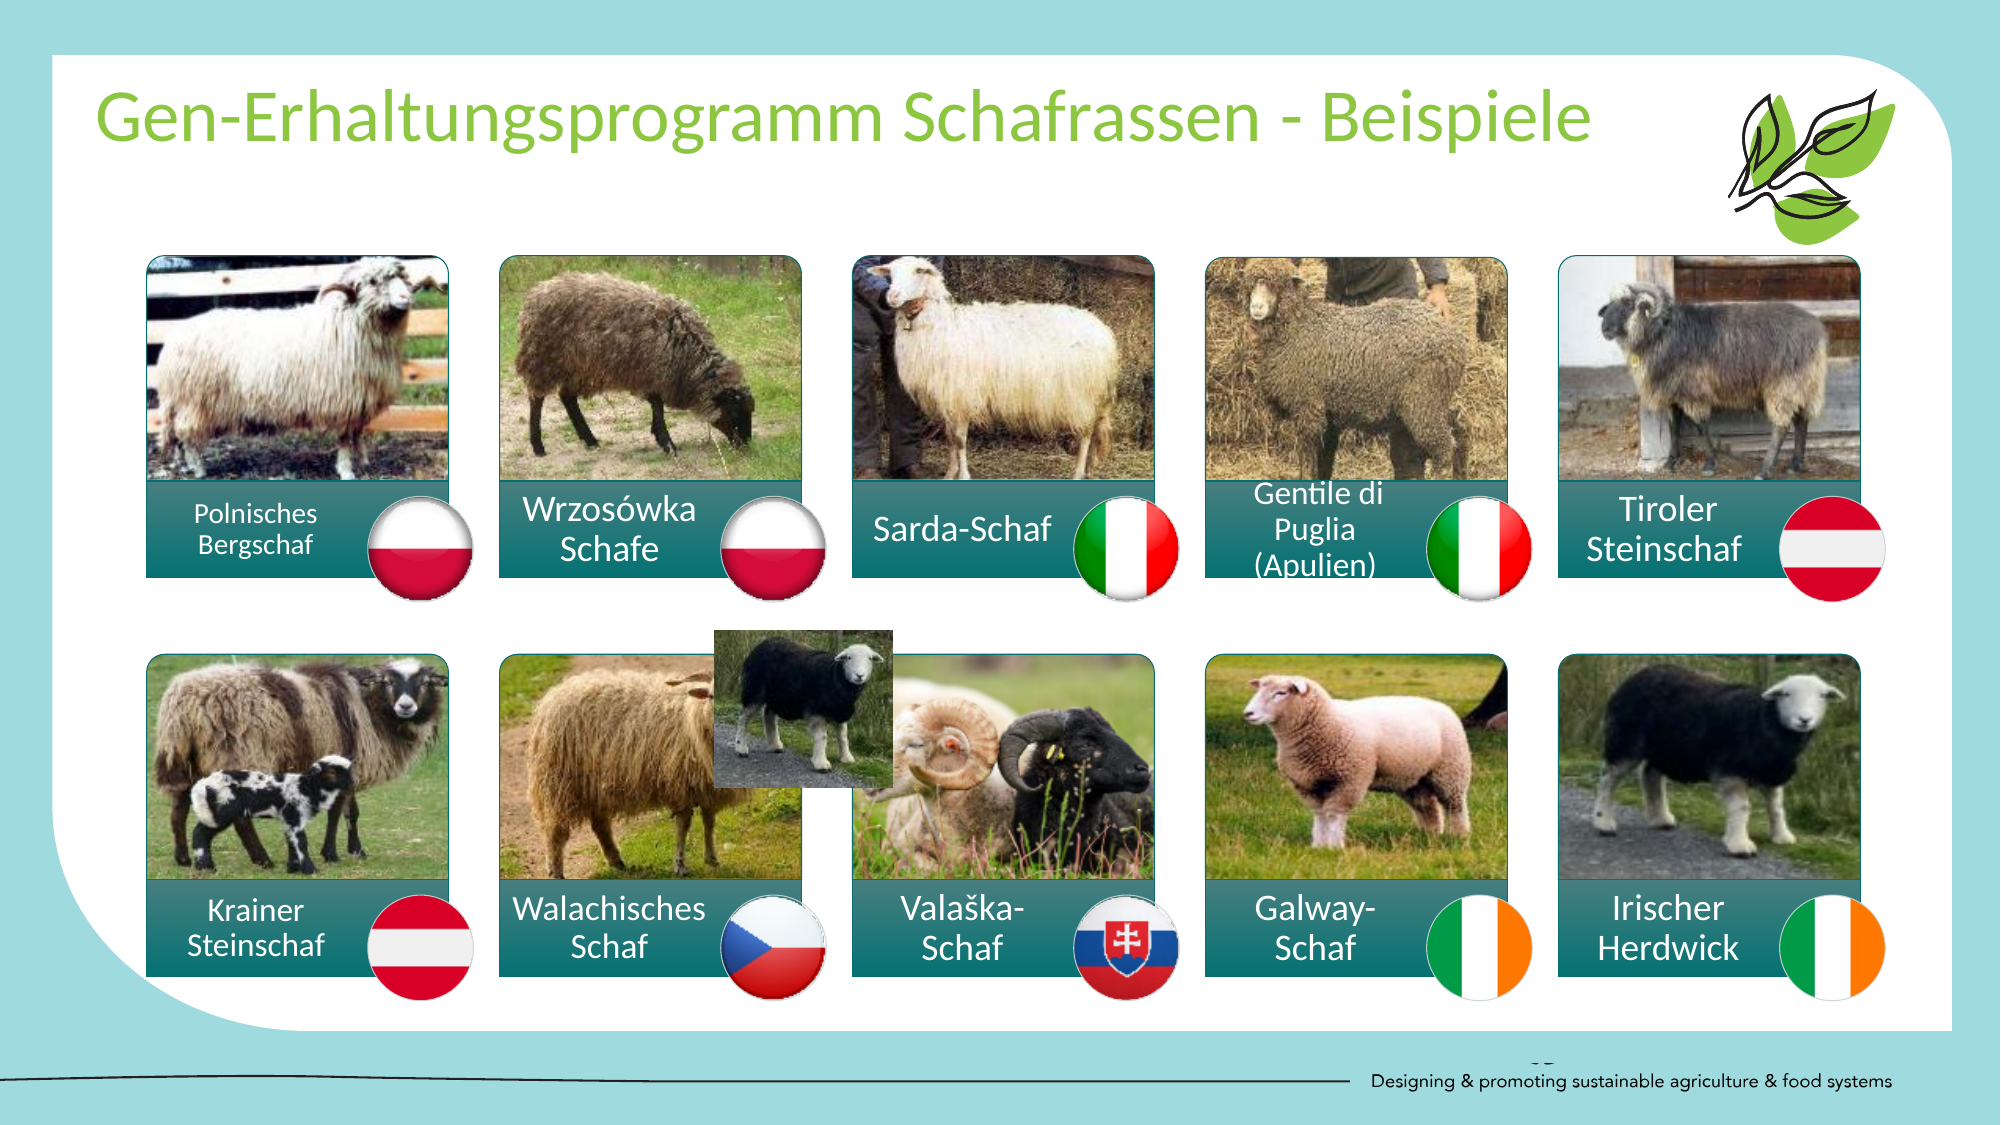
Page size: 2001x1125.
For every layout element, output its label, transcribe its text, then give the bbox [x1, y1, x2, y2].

list Gen-Erhaltungsprogramm Schafrassen - Beispiele [80, 69, 1737, 202]
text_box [145, 226, 1887, 1030]
picture [714, 630, 893, 788]
picture [1332, 1063, 1914, 1105]
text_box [1737, 62, 1894, 254]
